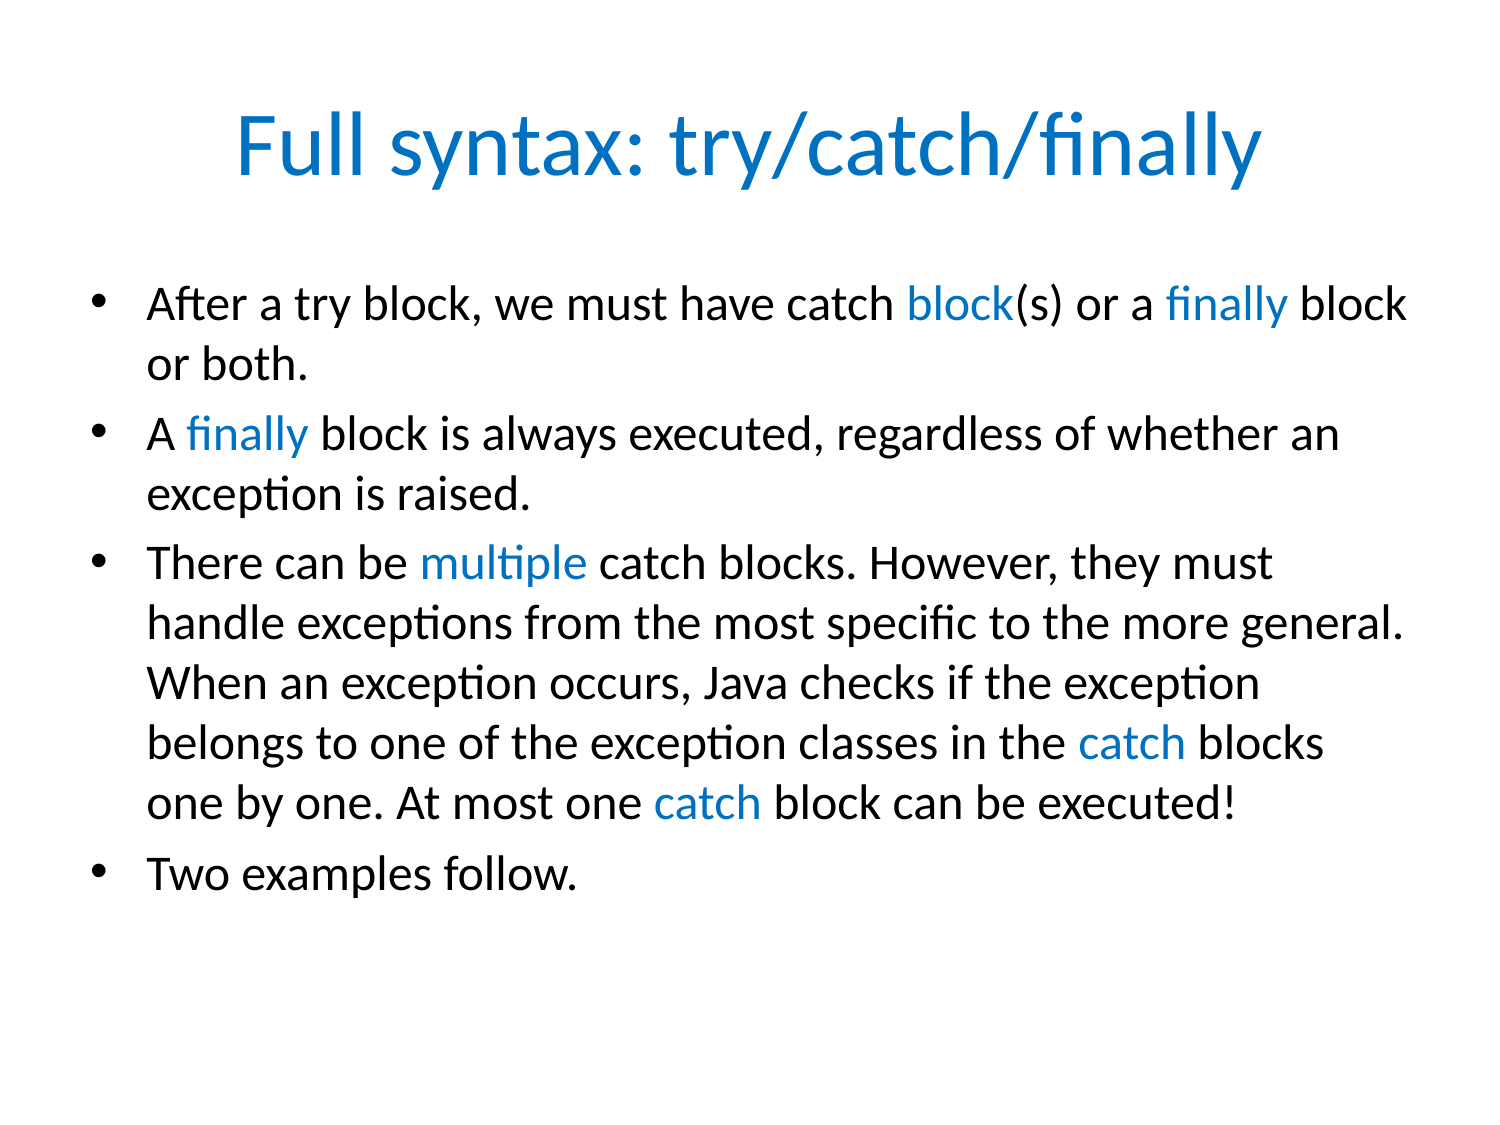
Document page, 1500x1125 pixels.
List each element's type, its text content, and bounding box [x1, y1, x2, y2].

title Full syntax: try/catch/finally [75, 45, 1425, 233]
list After a try block, we must have catch block(s) or a finally block or both. A finally block is always executed, regardless of whether an exception is raised. There can be multiple catch blocks. However, they must handle exceptions from the most specific to the more general. When an exception occurs, Java checks if the exception belongs to one of the exception classes in the catch blocks one by one. At most one catch block can be executed! Two examples follow. [75, 262, 1425, 1005]
